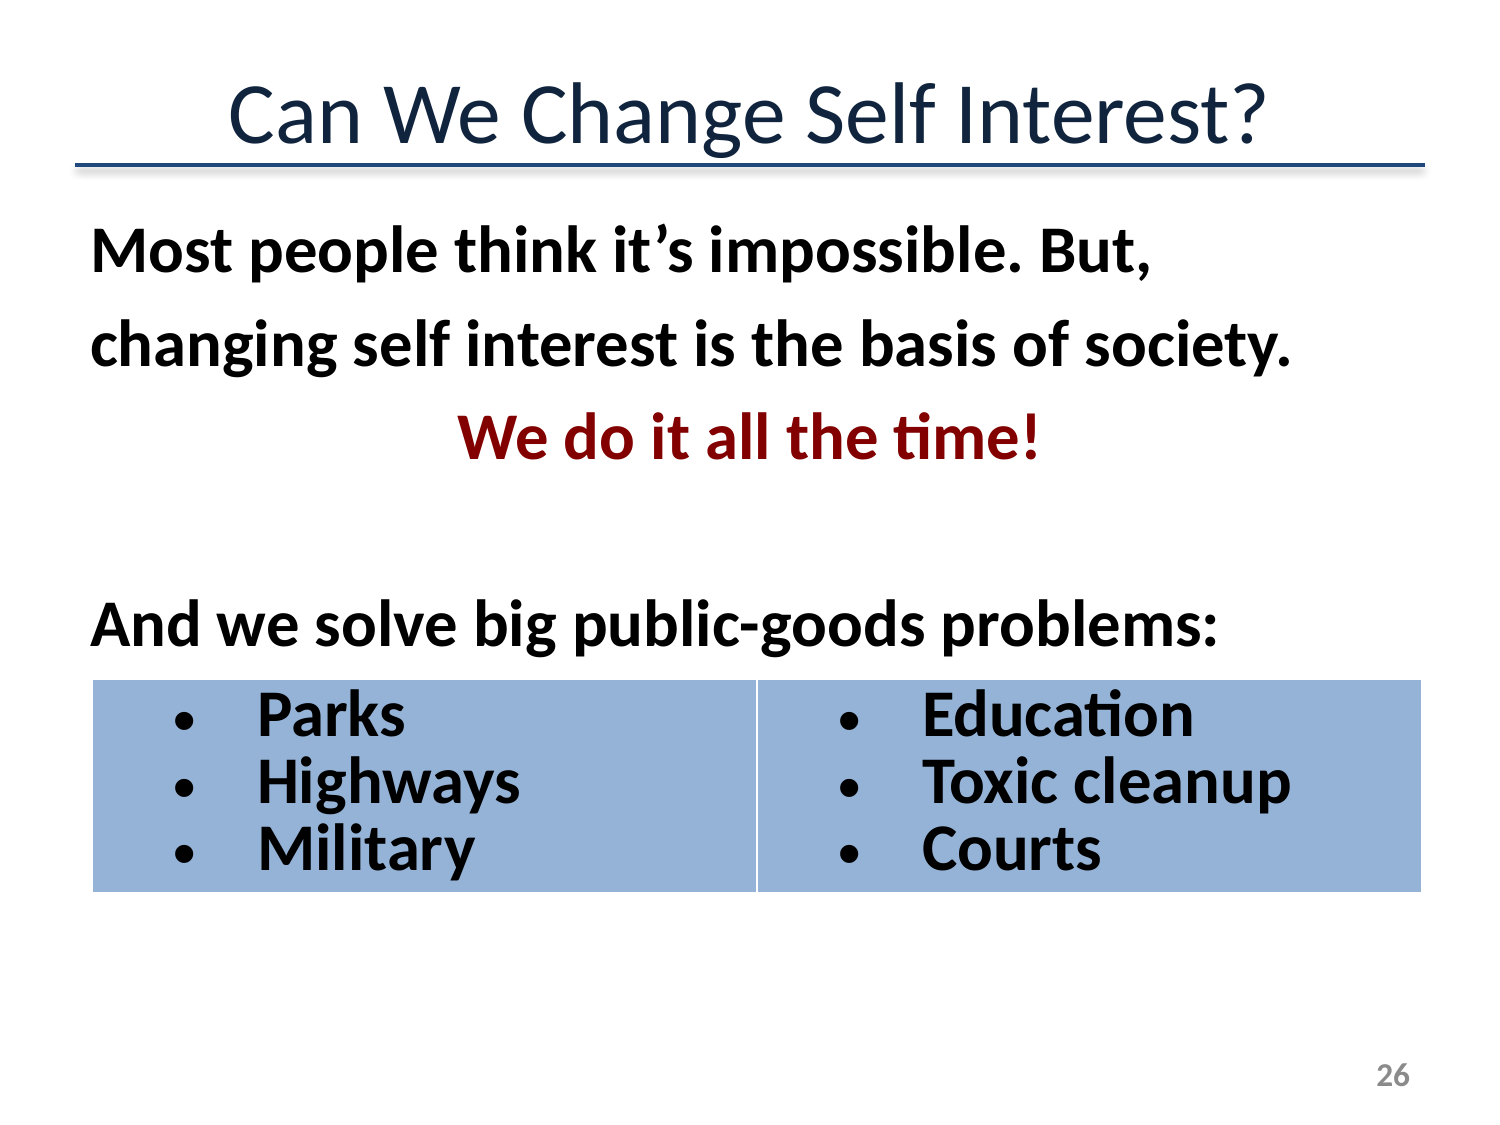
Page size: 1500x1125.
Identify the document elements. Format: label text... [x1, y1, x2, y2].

table_header Education Toxic cleanup Courts [758, 680, 1421, 892]
title Can We Change Self Interest? [75, 45, 1425, 198]
slide_number 26 [1074, 1042, 1425, 1103]
list Most people think it’s impossible. But, changing self interest is the basis of society. We do it all the time! And we solve big public-goods problems: [75, 198, 1425, 1005]
table_header Parks Highways Military [93, 680, 756, 892]
